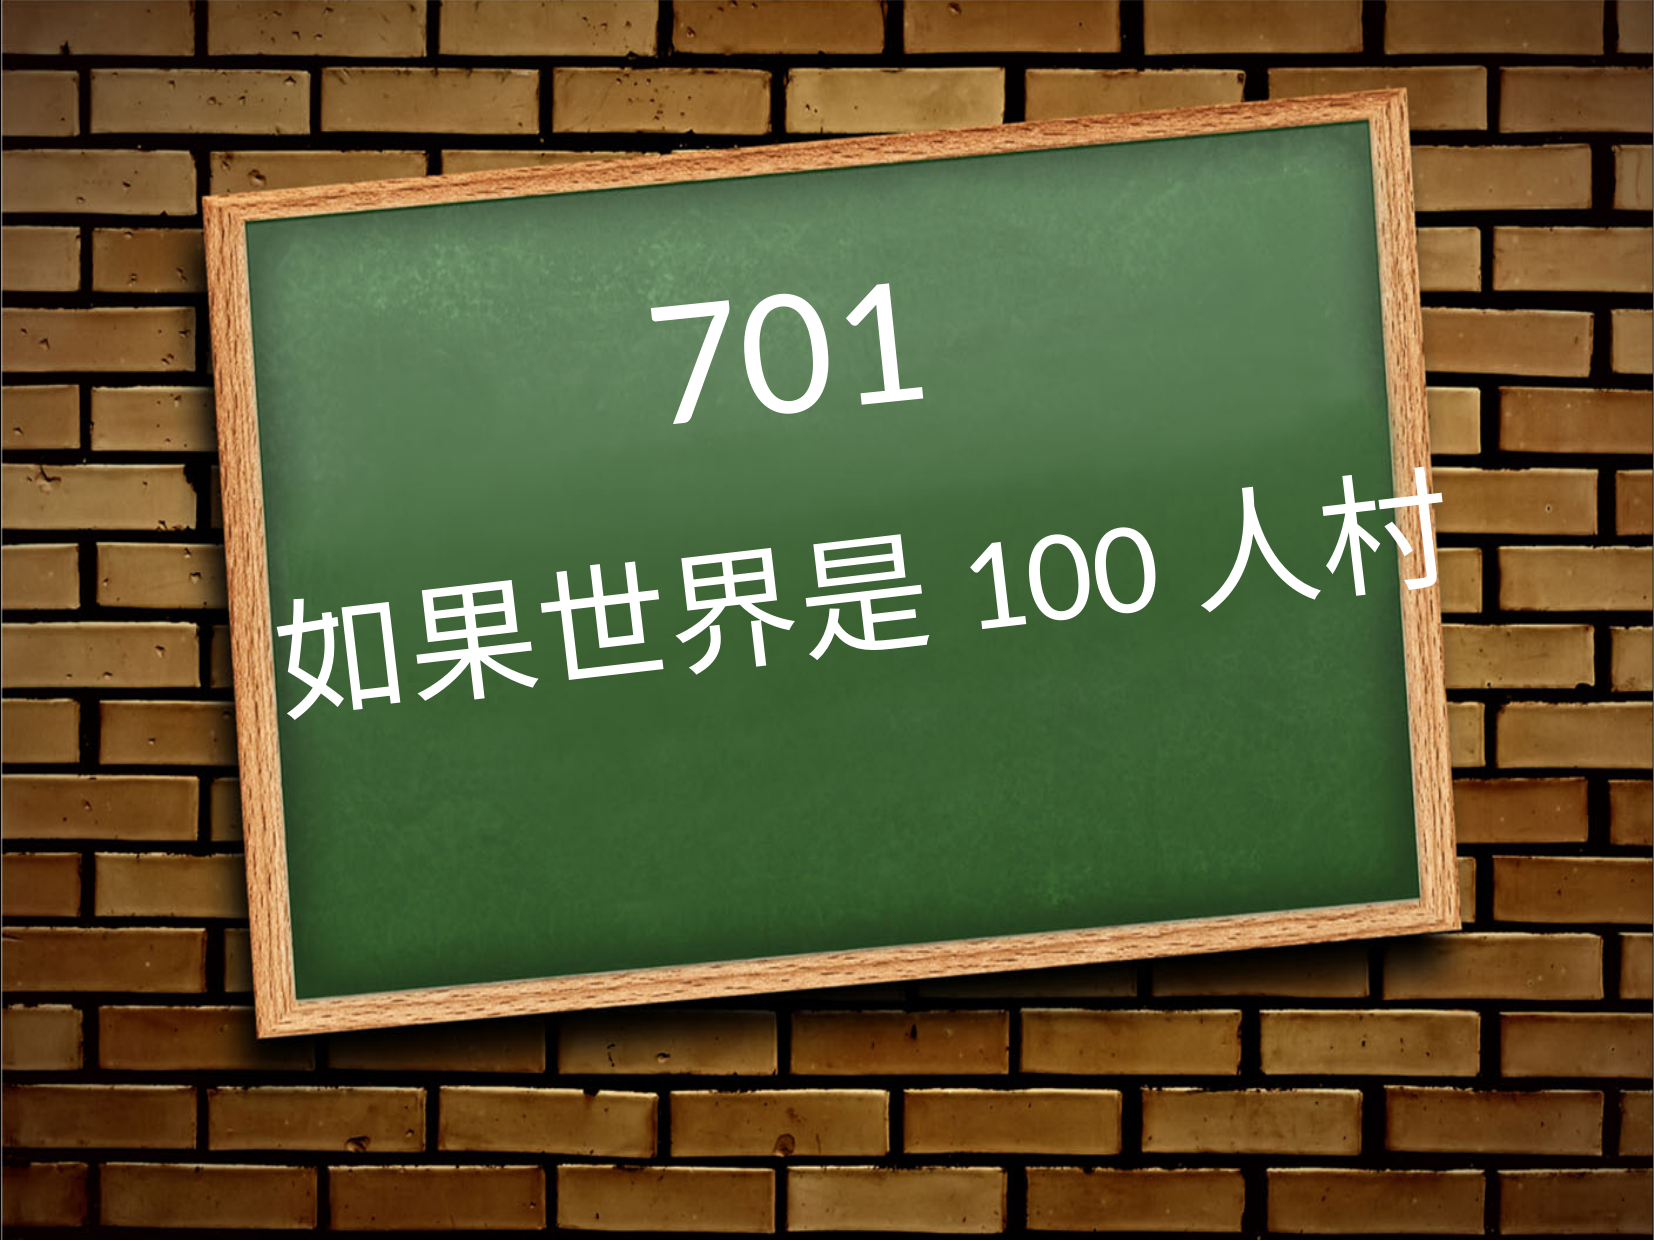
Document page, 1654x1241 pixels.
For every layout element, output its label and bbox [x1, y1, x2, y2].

list [0, 0, 1654, 1241]
